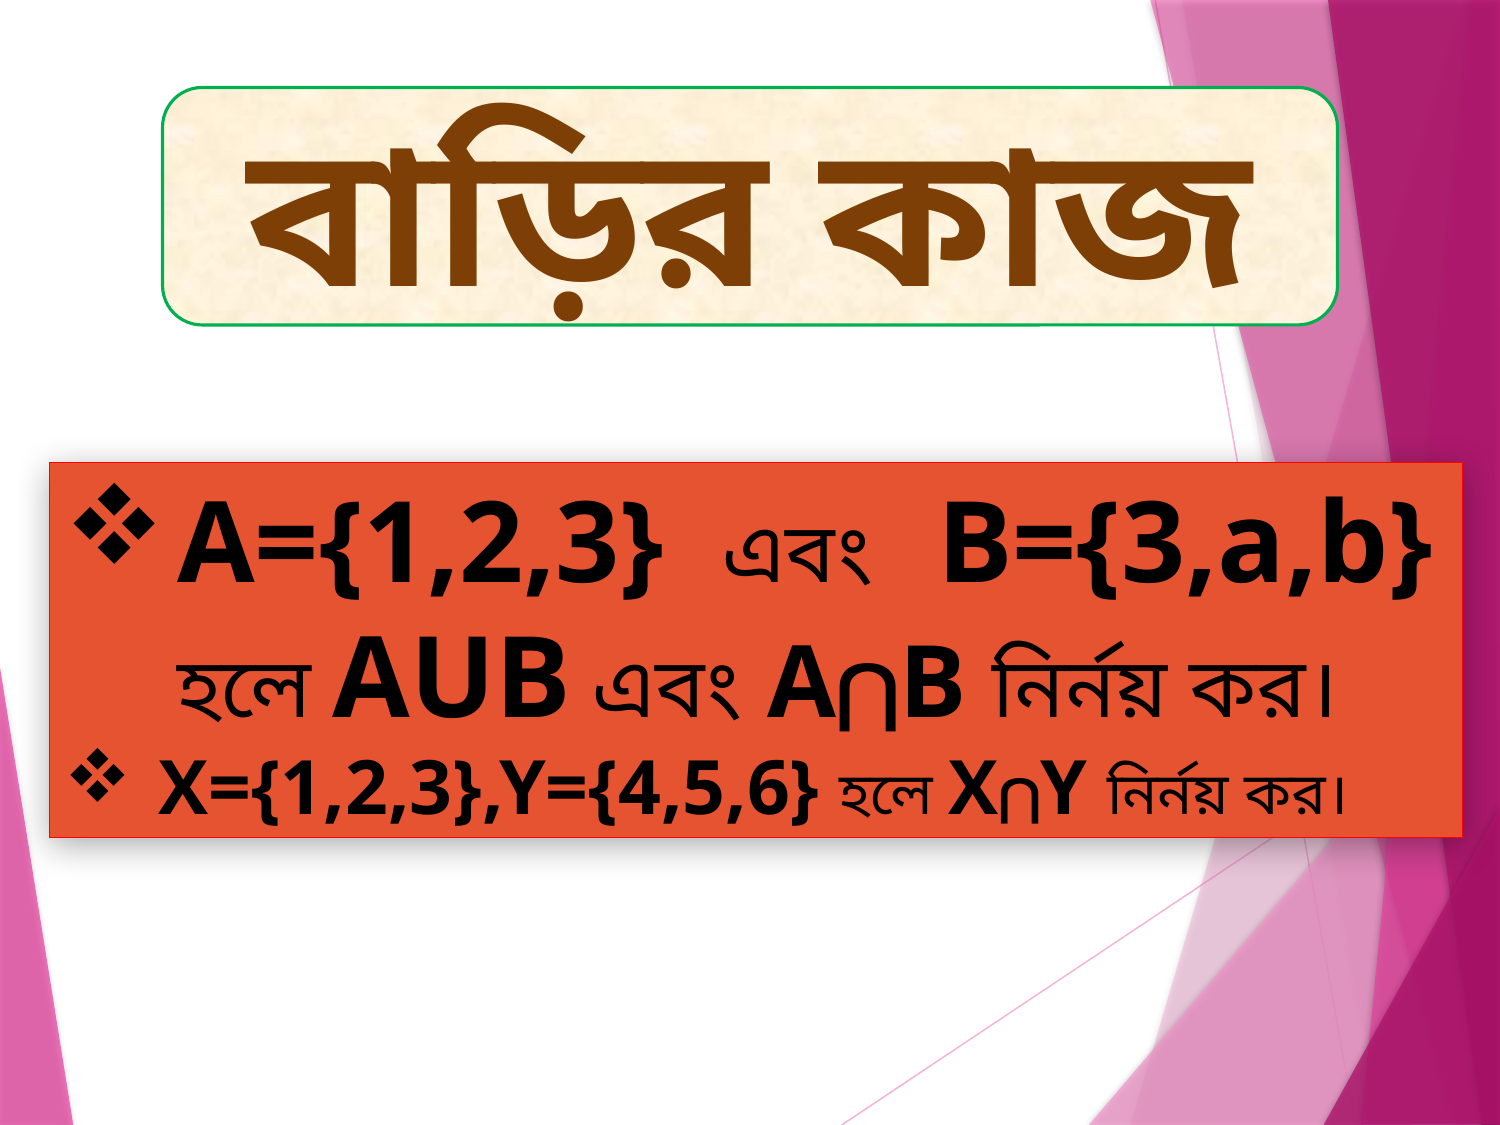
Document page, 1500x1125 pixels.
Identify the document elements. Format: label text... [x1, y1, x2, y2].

text_box A={1,2,3} এবং B={3,a,b} হলে AUB এবং A⋂B নির্নয় কর। X={1,2,3},Y={4,5,6} হলে X⋂Y নির্নয় কর। [49, 462, 1463, 838]
text_box বাড়ির কাজ [160, 85, 1340, 327]
